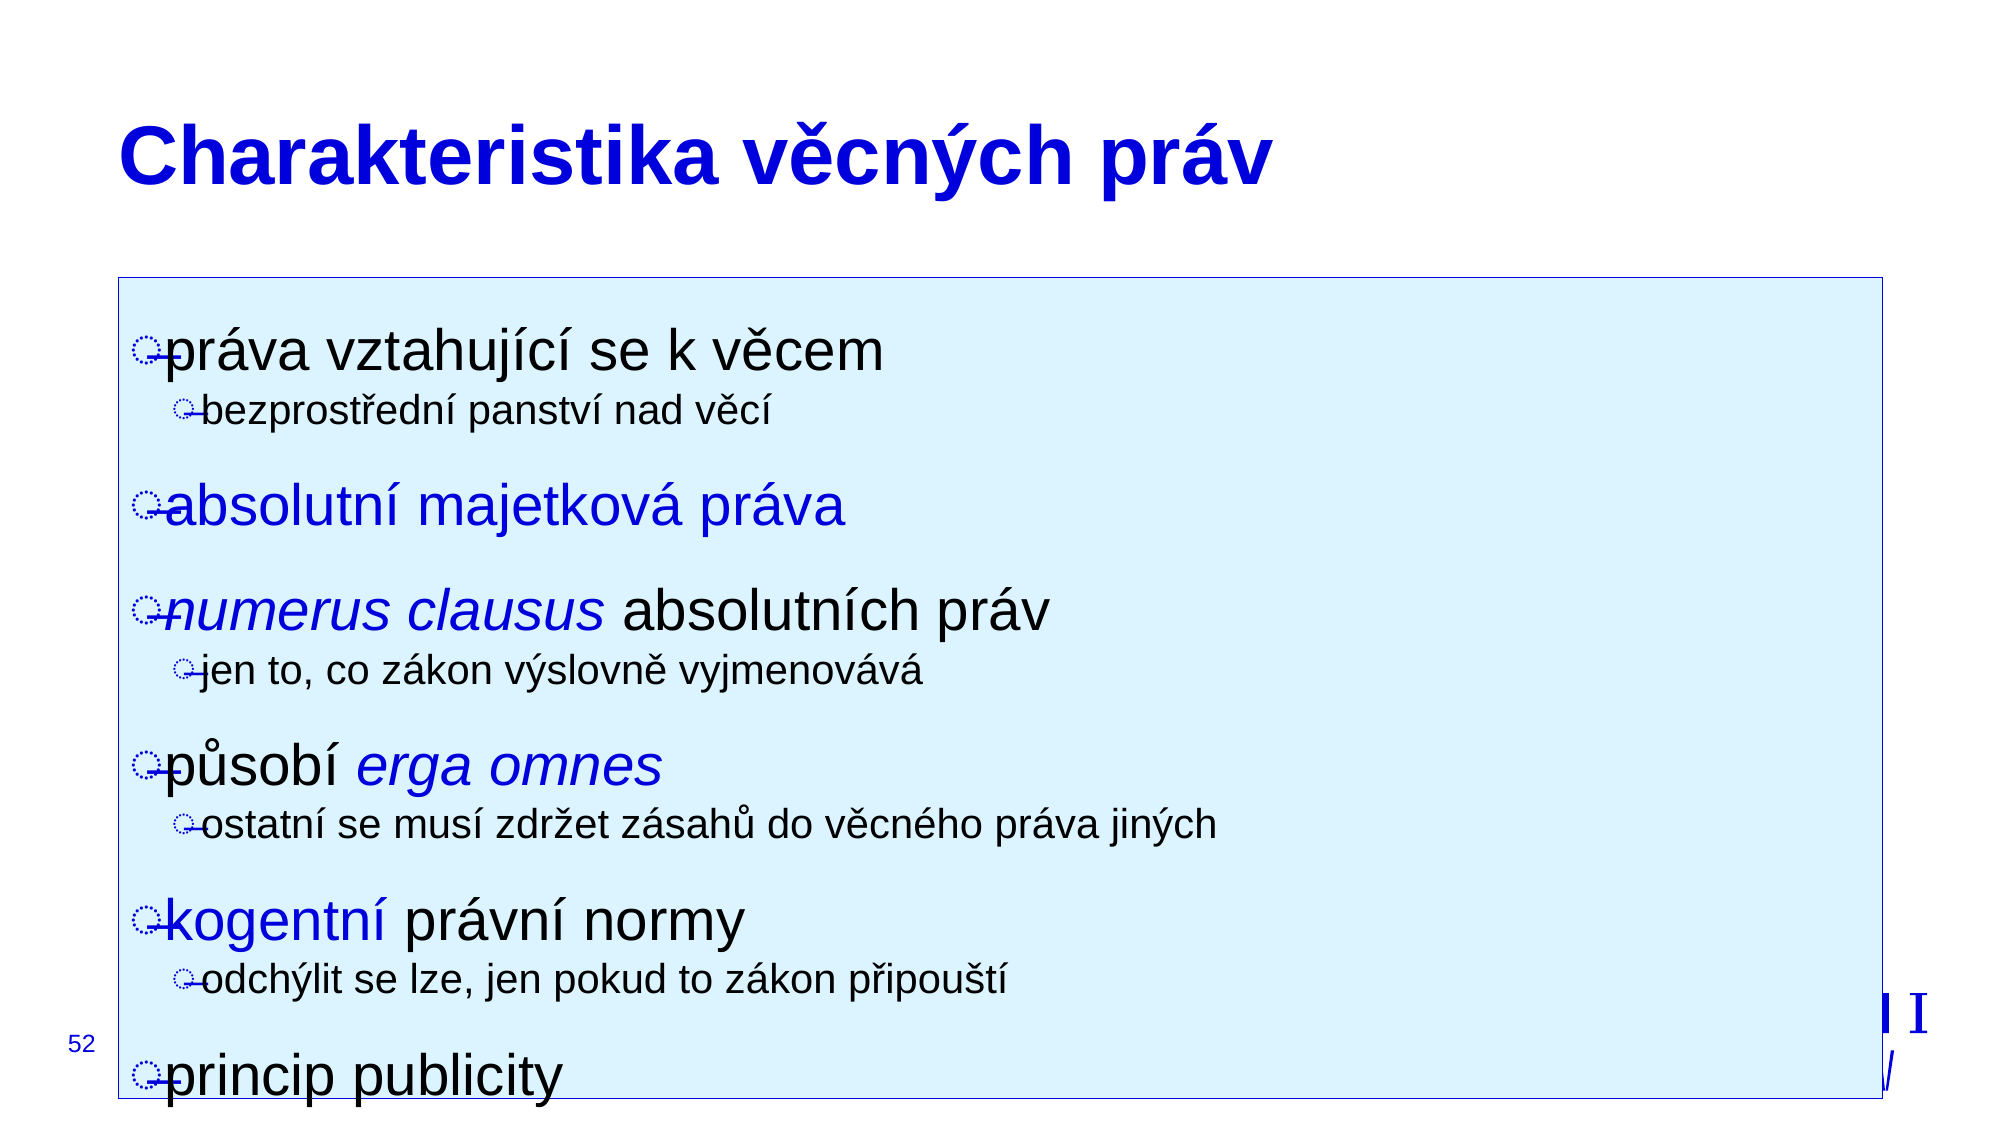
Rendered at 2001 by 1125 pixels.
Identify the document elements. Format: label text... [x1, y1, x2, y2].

title Charakteristika věcných práv [118, 118, 1883, 193]
list práva vztahující se k věcem bezprostřední panství nad věcí absolutní majetková práva numerus clausus absolutních práv jen to, co zákon výslovně vyjmenovává působí erga omnes ostatní se musí zdržet zásahů do věcného práva jiných kogentní právní normy odchýlit se lze, jen pokud to zákon připouští princip publicity [118, 277, 1883, 1099]
slide_number 52 [67, 1021, 110, 1063]
